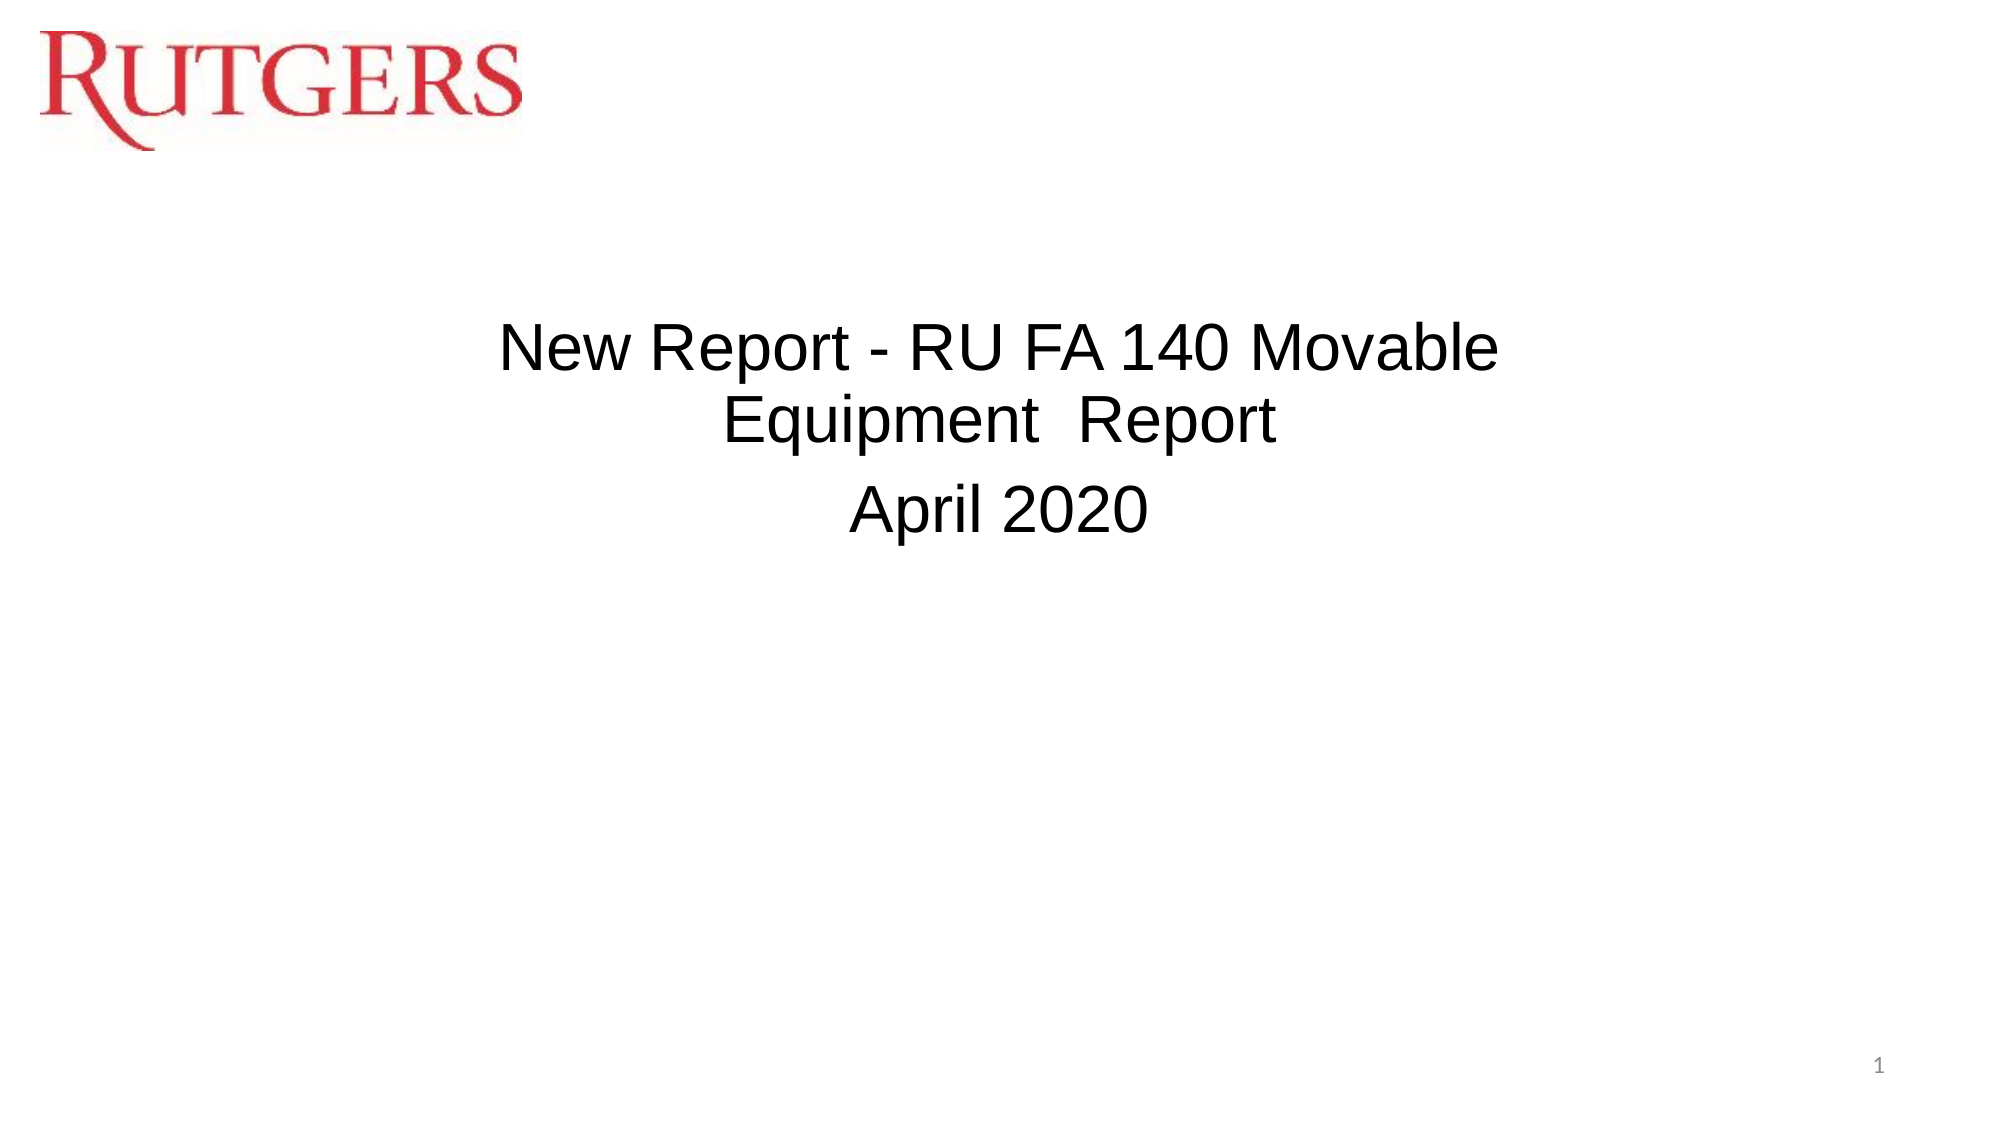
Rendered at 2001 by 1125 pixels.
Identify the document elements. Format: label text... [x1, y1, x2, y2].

title New Report - RU FA 140 Movable Equipment Report April 2020 [397, 222, 1603, 638]
picture [40, 31, 522, 151]
slide_number 1 [1433, 1024, 1900, 1103]
